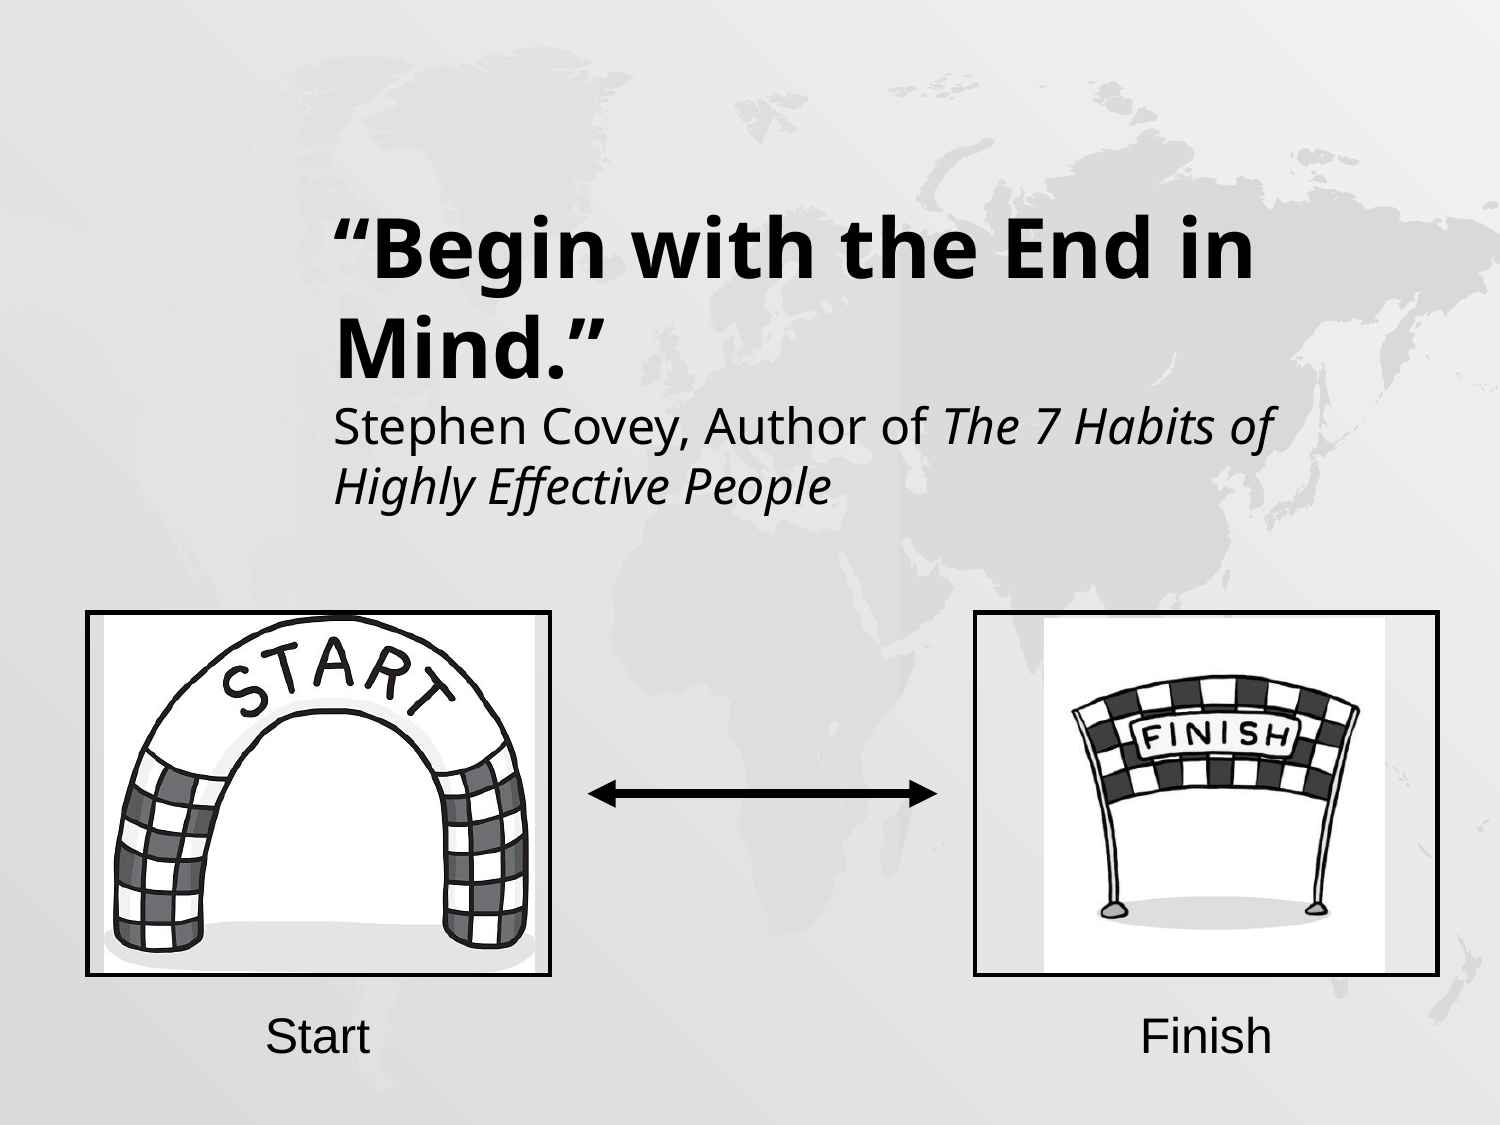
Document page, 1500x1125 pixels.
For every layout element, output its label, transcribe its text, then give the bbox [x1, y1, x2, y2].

text_box Finish [1125, 1003, 1500, 1073]
text_box Start [249, 1003, 800, 1073]
picture [1044, 618, 1385, 973]
text_box [86, 611, 551, 976]
text_box [974, 611, 1438, 976]
picture [104, 615, 535, 973]
text_box “Begin with the End in Mind.” Stephen Covey, Author of The 7 Habits of Highly Effective People [318, 87, 1332, 725]
